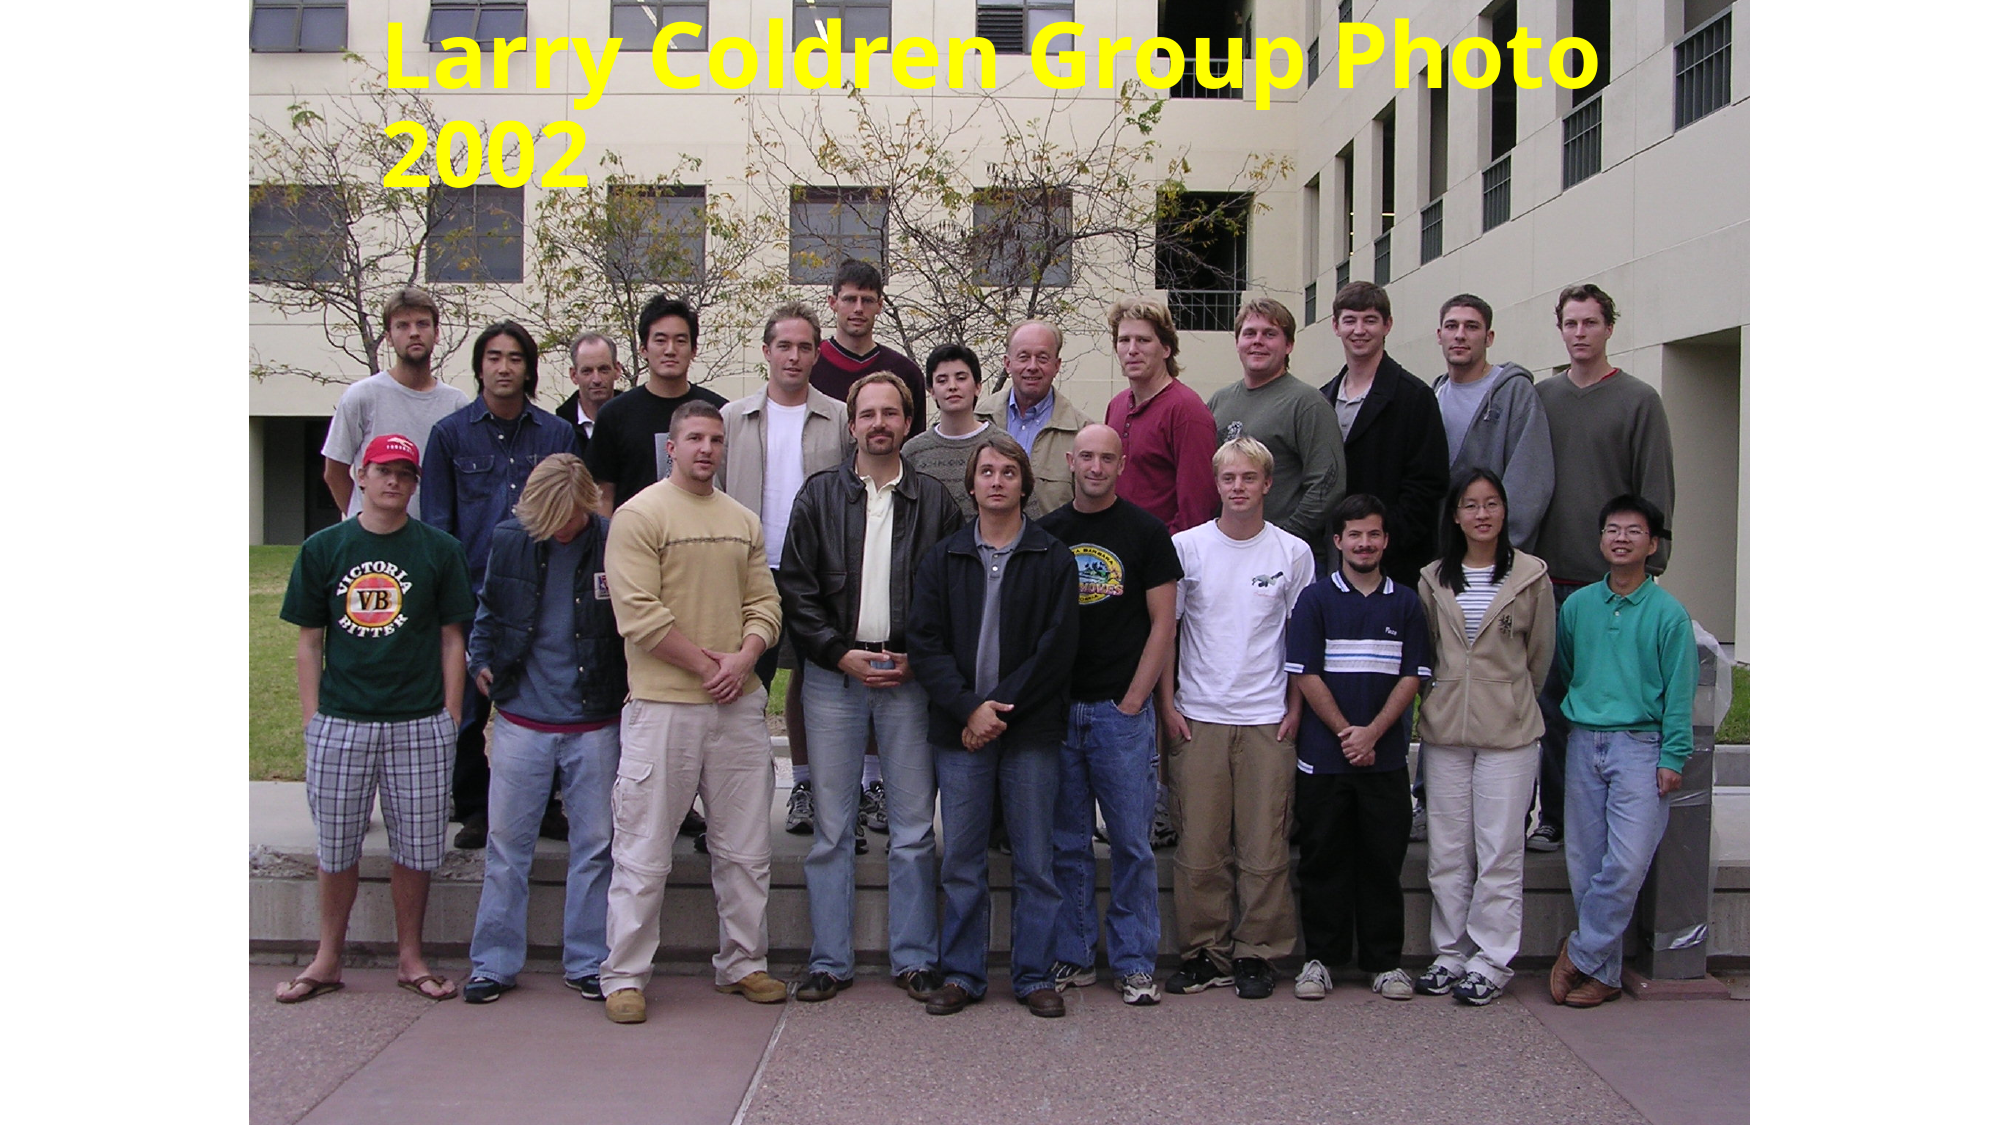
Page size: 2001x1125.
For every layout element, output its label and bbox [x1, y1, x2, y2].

list [249, 0, 1750, 1125]
